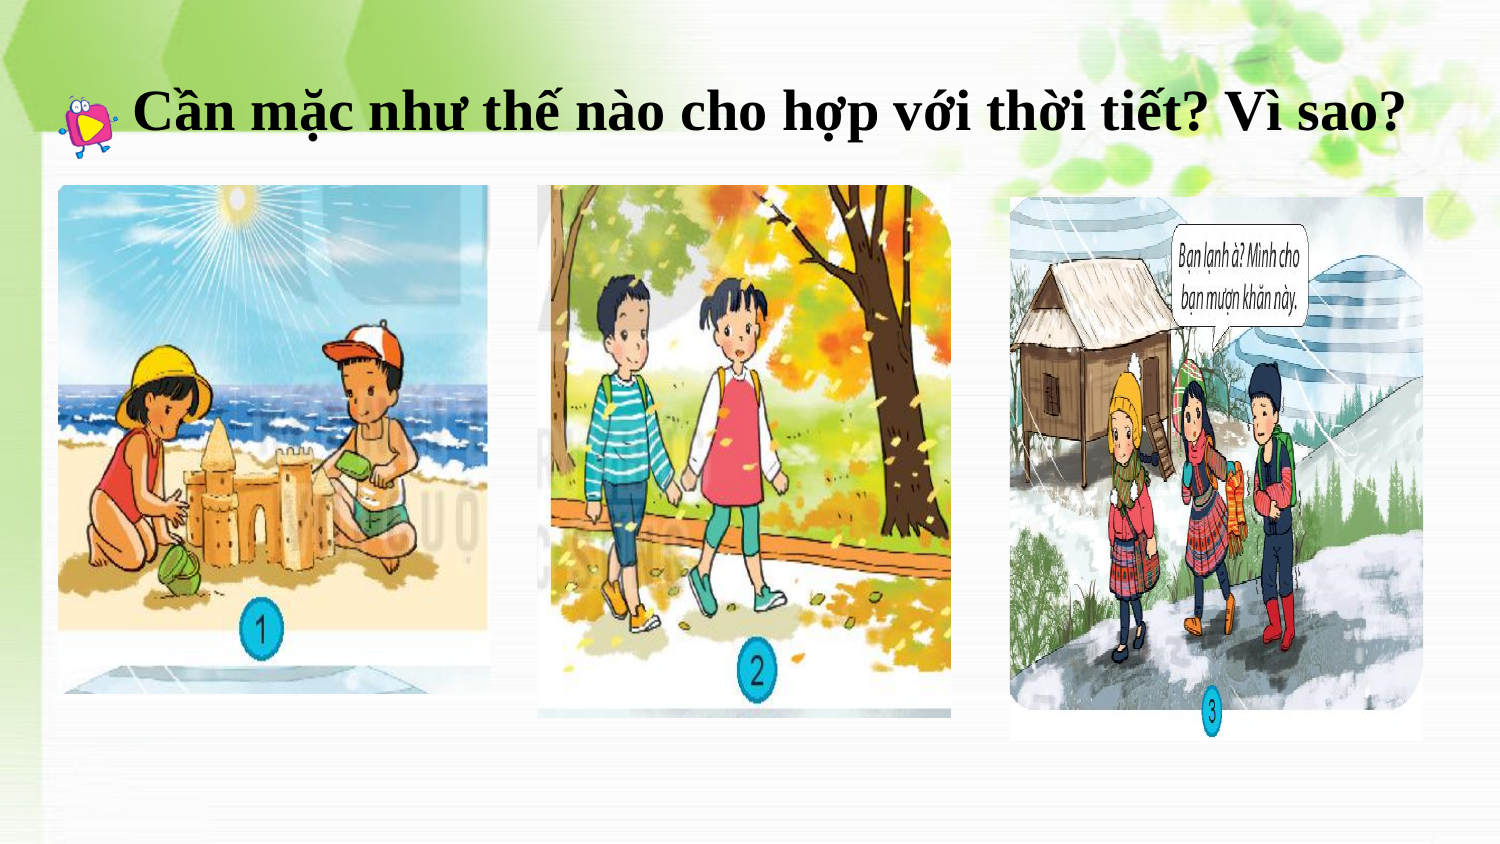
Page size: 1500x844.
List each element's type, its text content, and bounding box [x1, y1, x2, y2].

text_box Cần mặc như thế nào cho hợp với thời tiết? Vì sao? [117, 64, 1483, 150]
picture [0, 0, 1500, 844]
